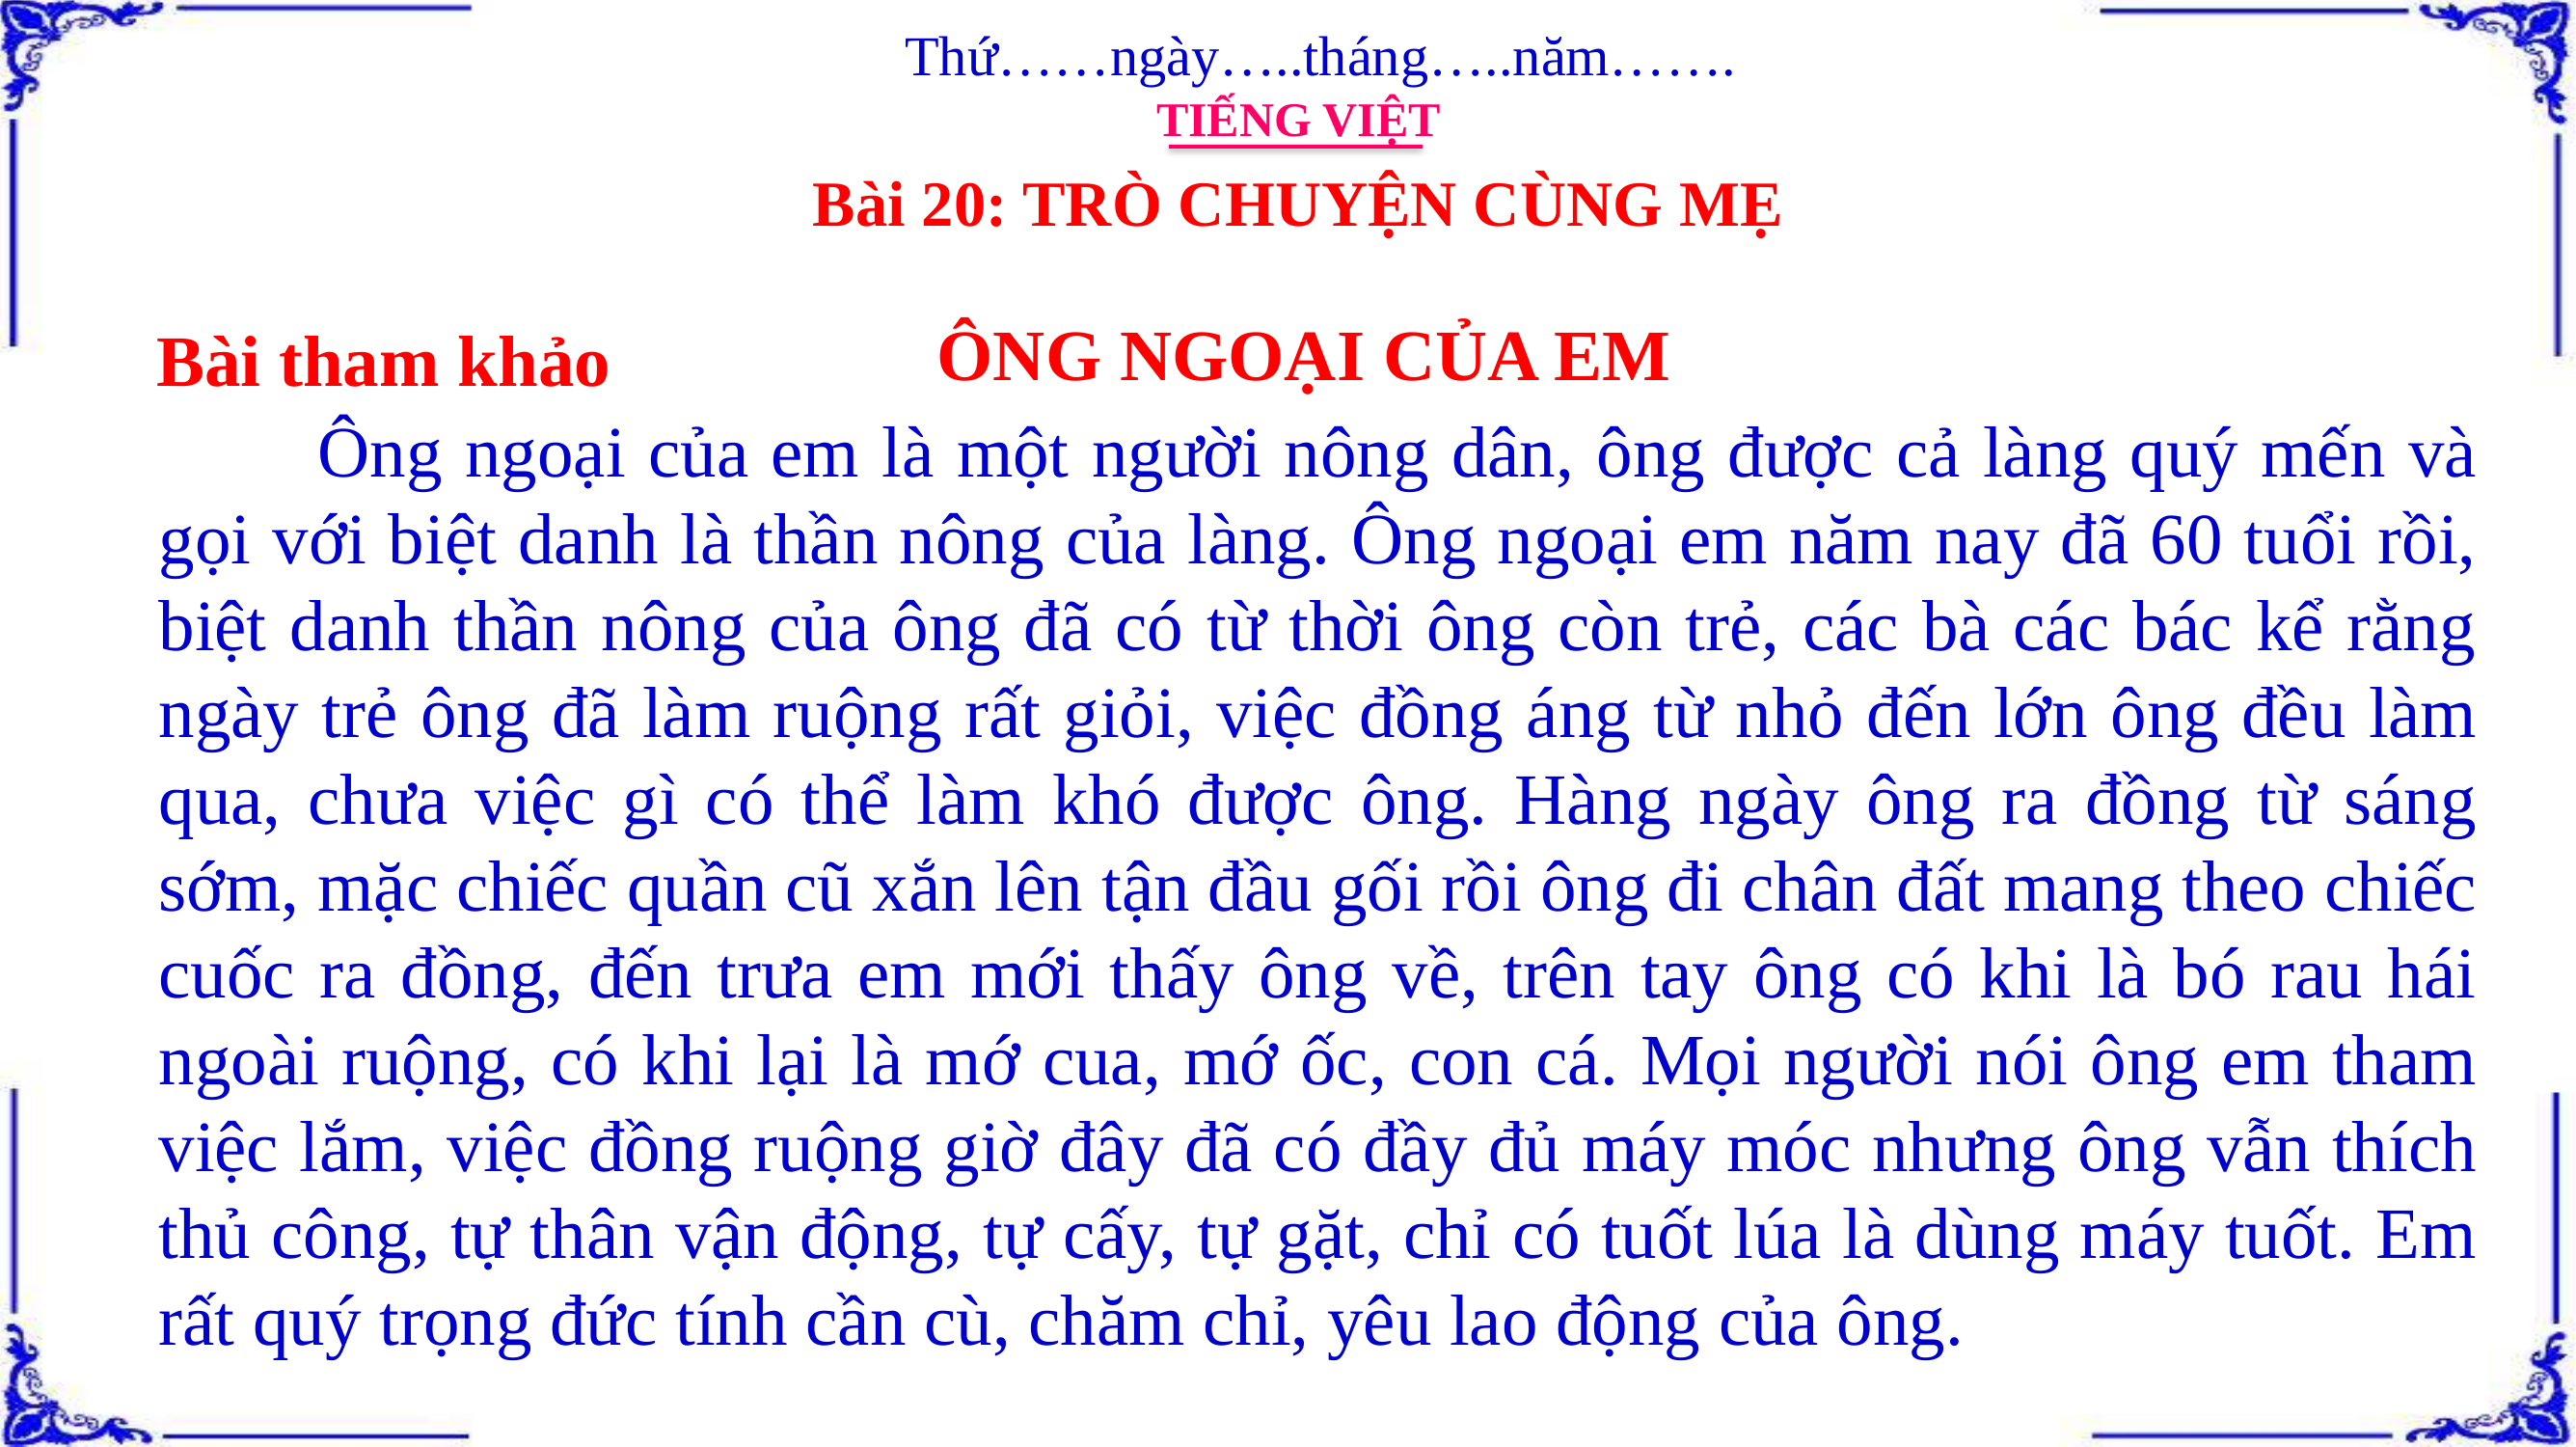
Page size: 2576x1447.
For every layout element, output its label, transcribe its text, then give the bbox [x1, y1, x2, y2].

text_box Ông ngoại của em là một người nông dân, ông được cả làng quý mến và gọi với biệt danh là thần nông của làng. Ông ngoại em năm nay đã 60 tuổi rồi, biệt danh thần nông của ông đã có từ thời ông còn trẻ, các bà các bác kể rằng ngày trẻ ông đã làm ruộng rất giỏi, việc đồng áng từ nhỏ đến lớn ông đều làm qua, chưa việc gì có thể làm khó được ông. Hàng ngày ông ra đồng từ sáng sớm, mặc chiếc quần cũ xắn lên tận đầu gối rồi ông đi chân đất mang theo chiếc cuốc ra đồng, đến trưa em mới thấy ông về, trên tay ông có khi là bó rau hái ngoài ruộng, có khi lại là mớ cua, mớ ốc, con cá. Mọi người nói ông em tham việc lắm, việc đồng ruộng giờ đây đã có đầy đủ máy móc nhưng ông vẫn thích thủ công, tự thân vận động, tự cấy, tự gặt, chỉ có tuốt lúa là dùng máy tuốt. Em rất quý trọng đức tính cần cù, chăm chỉ, yêu lao động của ông. [144, 397, 2493, 1368]
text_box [742, 12, 1855, 252]
text_box ÔNG NGOẠI CỦA EM [865, 301, 1743, 397]
picture [0, 0, 2576, 1447]
text_box Bài tham khảo [142, 307, 665, 409]
